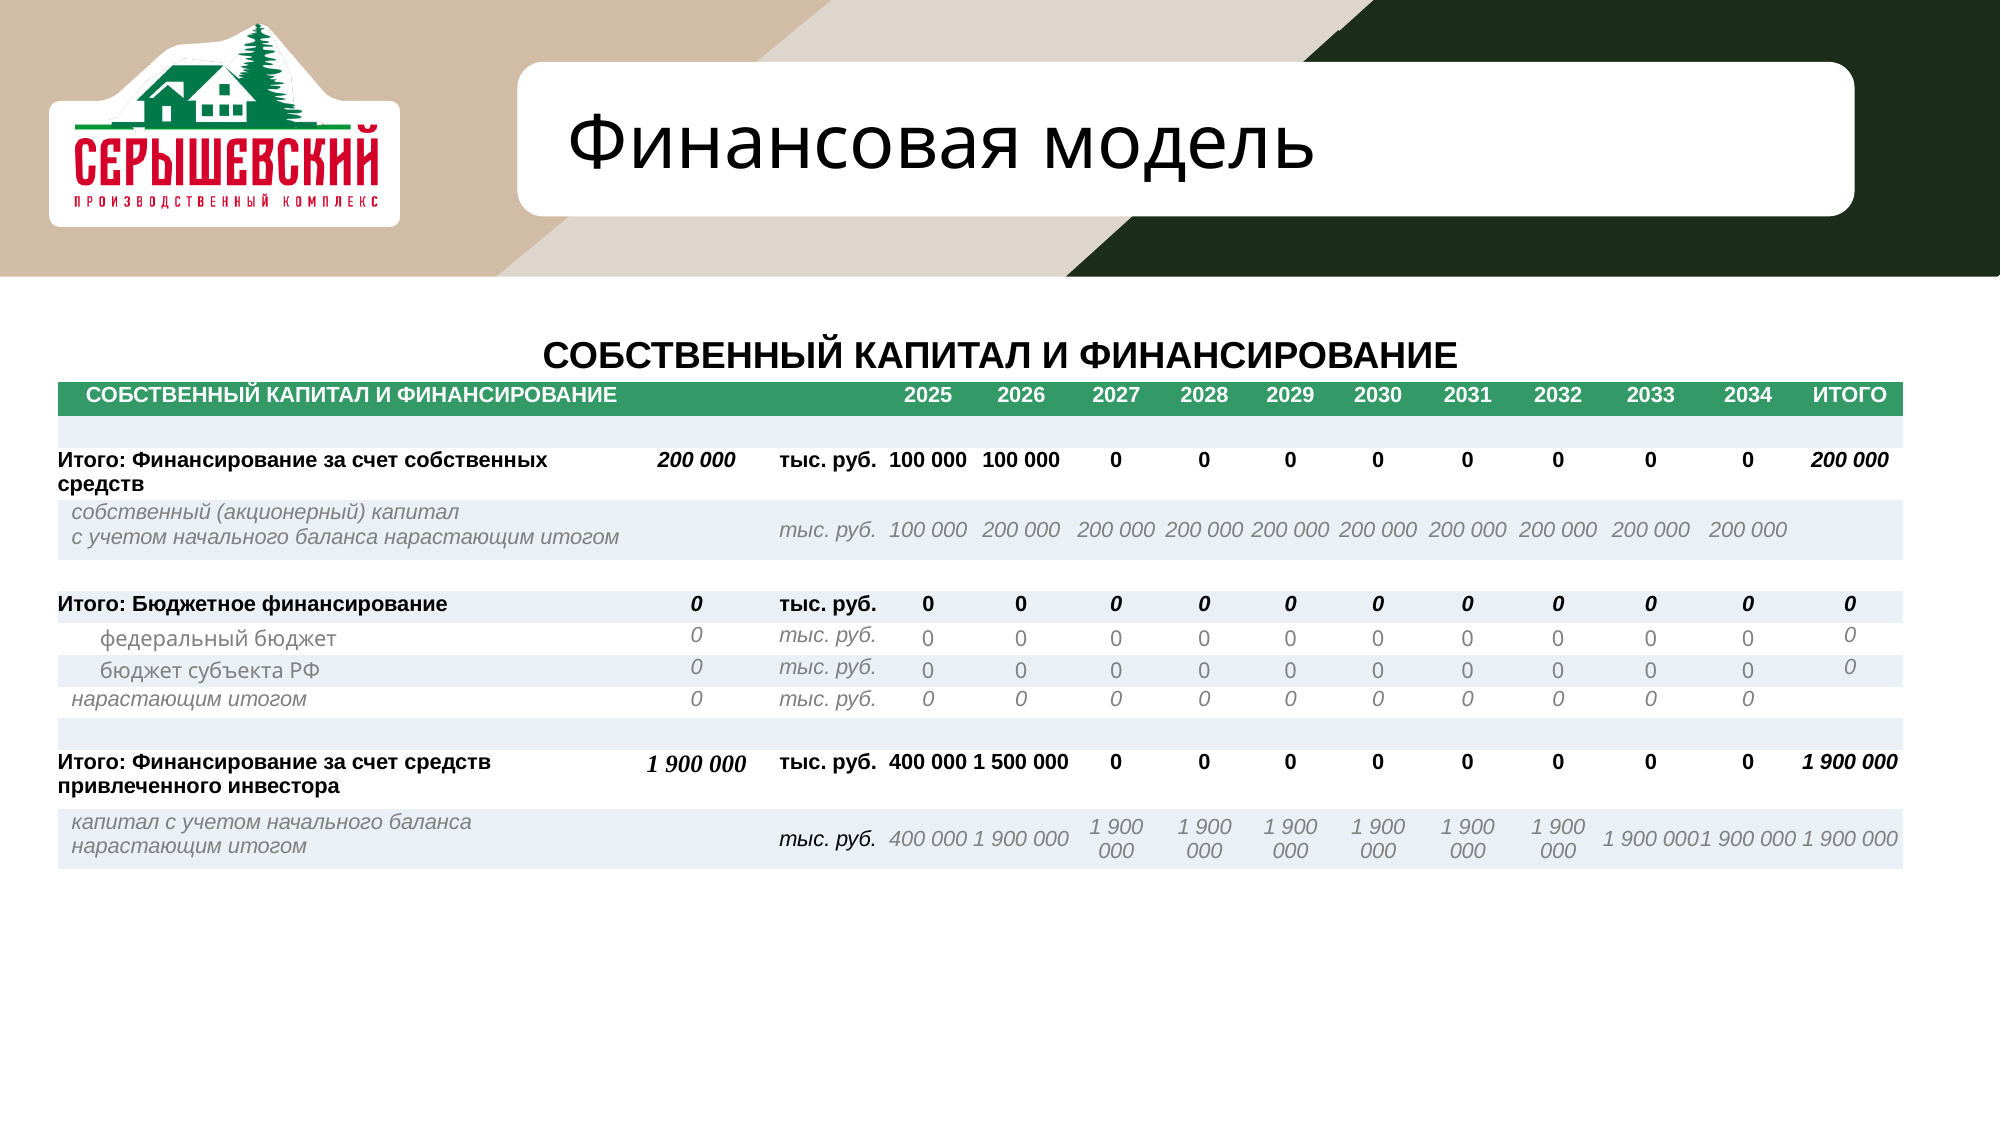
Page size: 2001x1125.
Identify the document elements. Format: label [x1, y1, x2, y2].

table_header [58, 335, 1944, 382]
table_cell [58, 382, 1944, 869]
text_box [0, 0, 2000, 1125]
